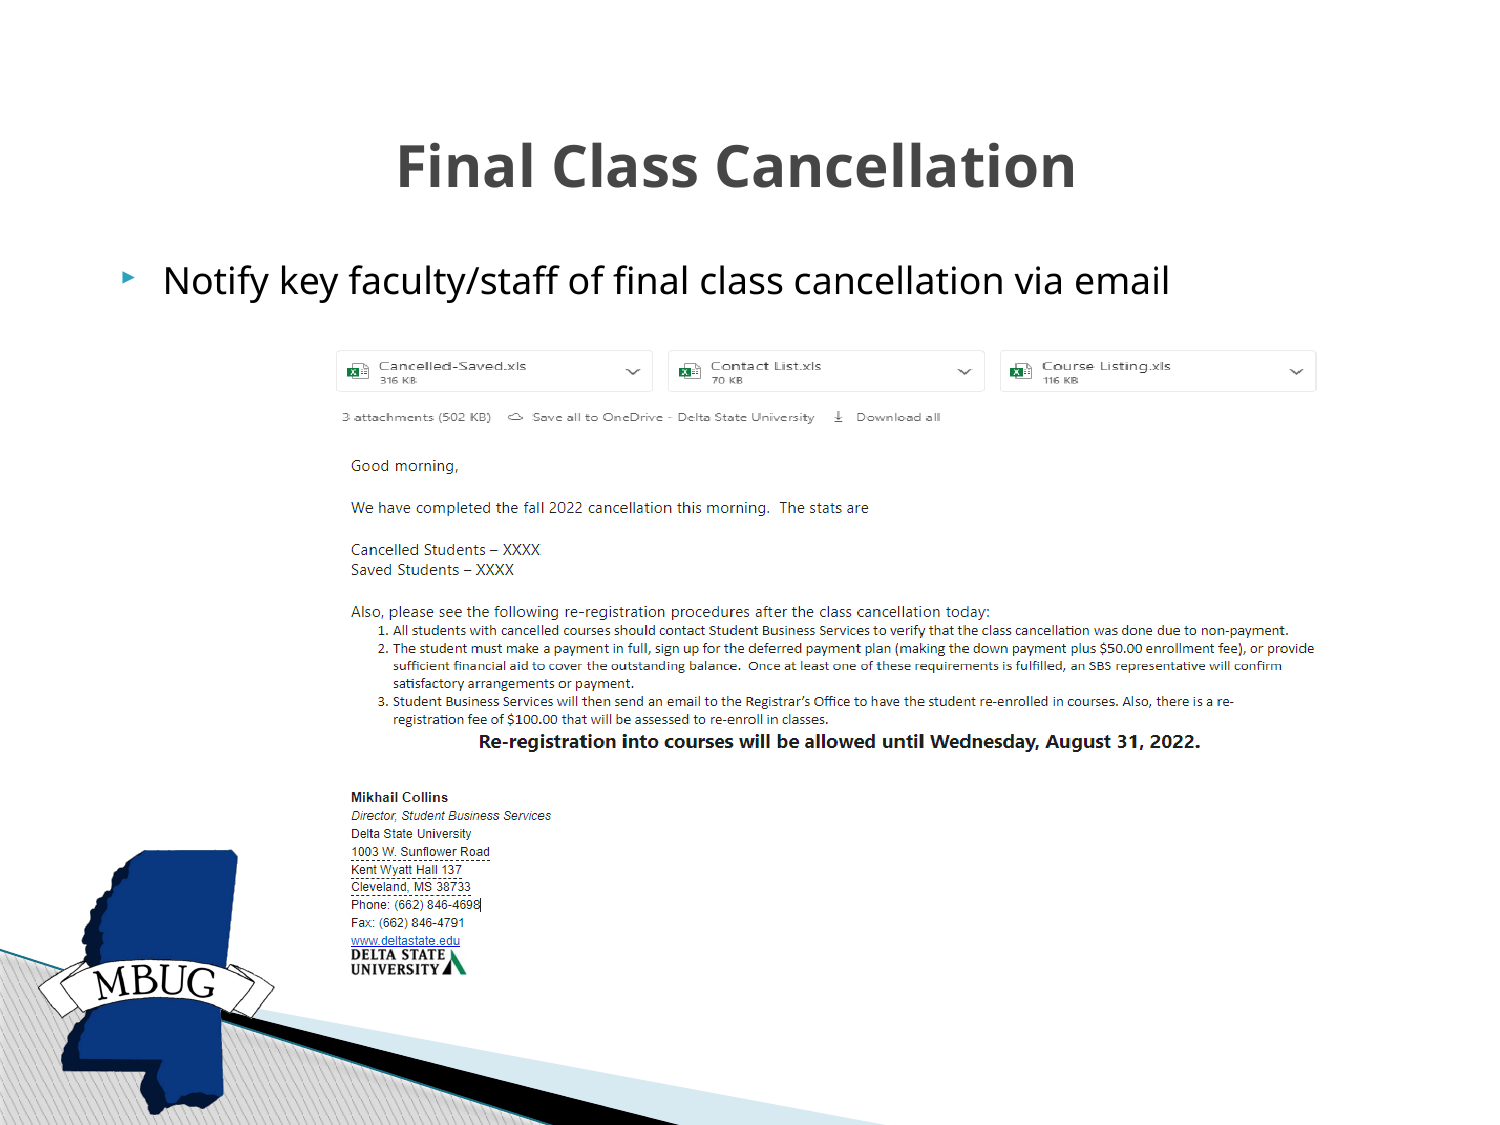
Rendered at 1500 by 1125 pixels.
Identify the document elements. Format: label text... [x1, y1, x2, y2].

picture [349, 449, 1326, 988]
title Final Class Cancellation [125, 70, 1363, 258]
list Notify key faculty/staff of final class cancellation via email [87, 249, 1313, 403]
picture [322, 349, 1401, 438]
picture [37, 849, 276, 1116]
